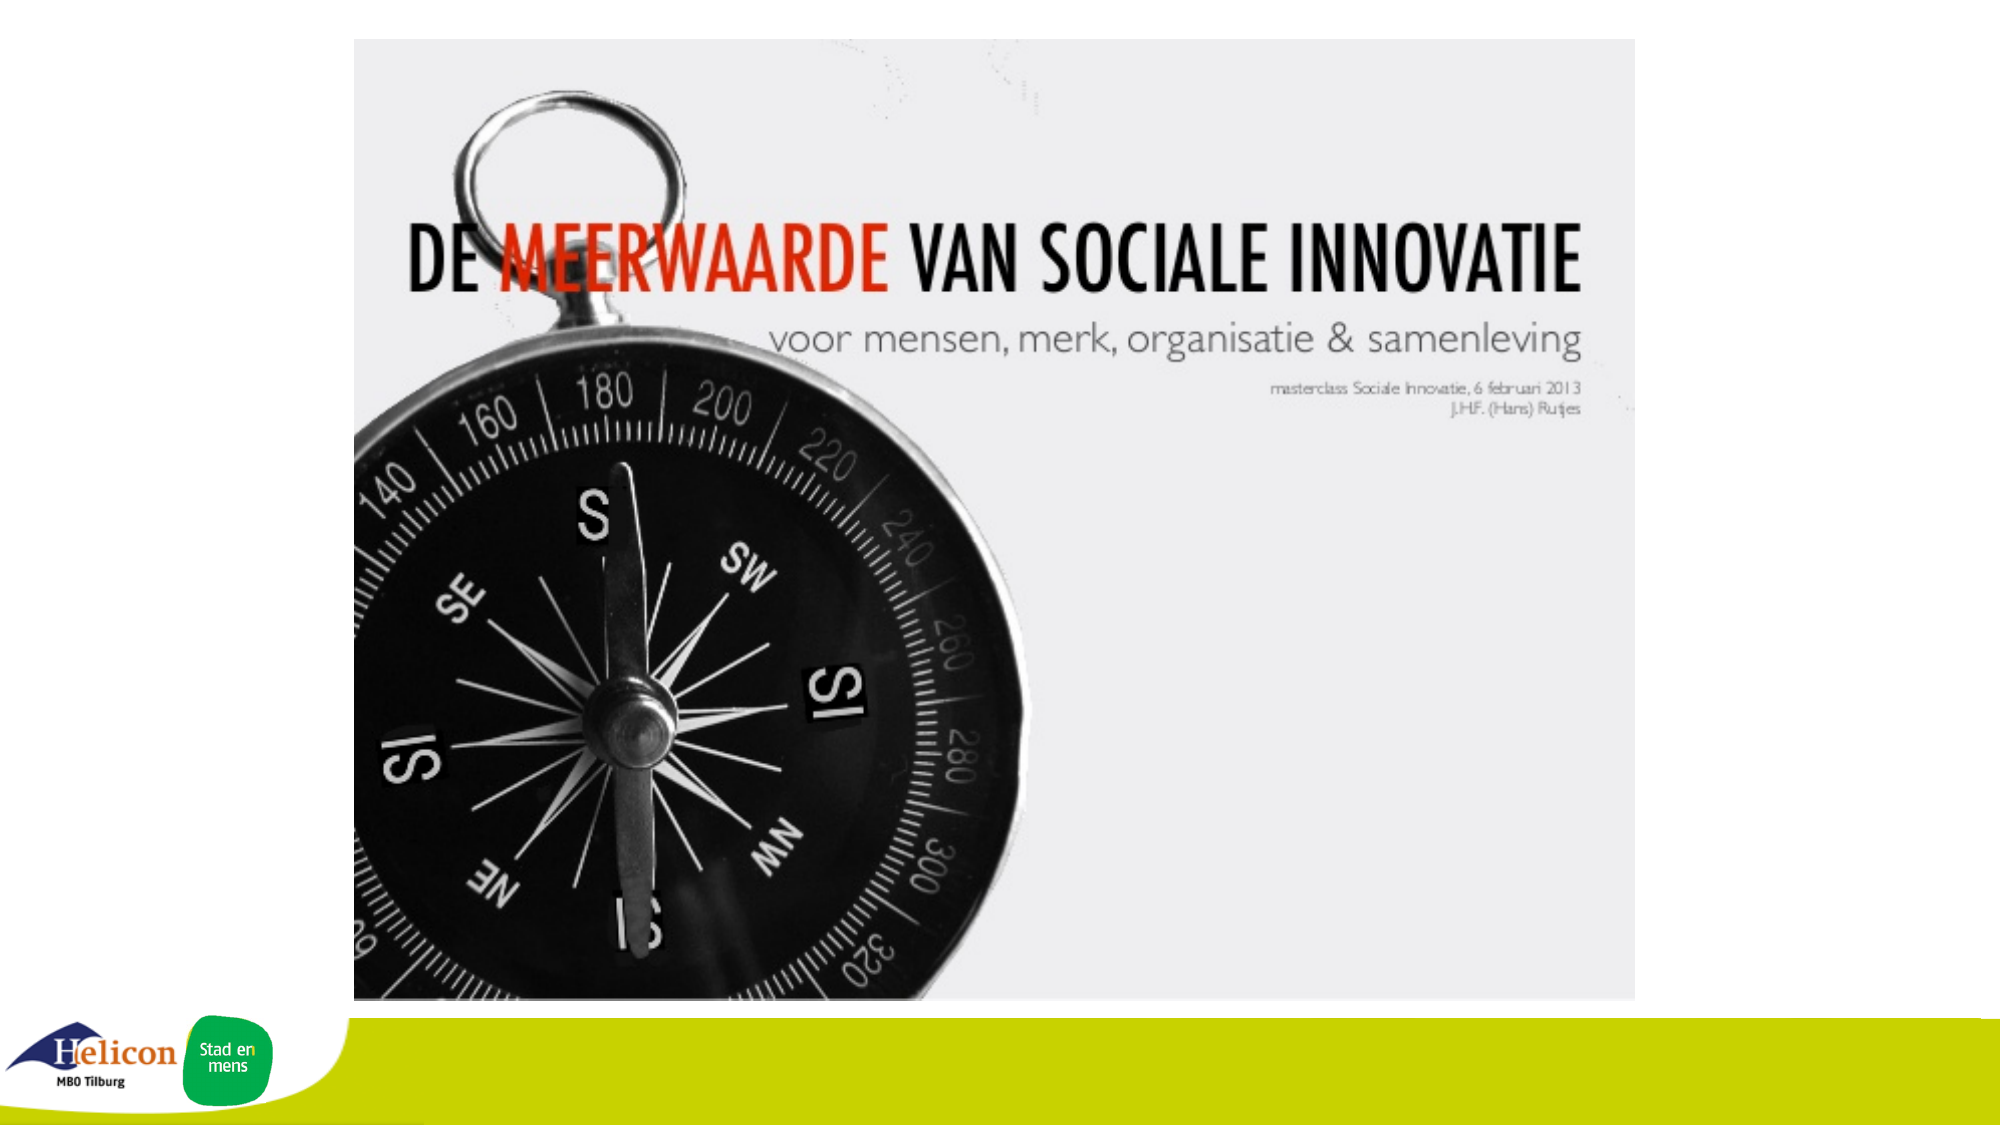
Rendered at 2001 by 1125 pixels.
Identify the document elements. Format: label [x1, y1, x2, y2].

picture [354, 39, 1635, 1001]
picture [0, 1013, 424, 1125]
